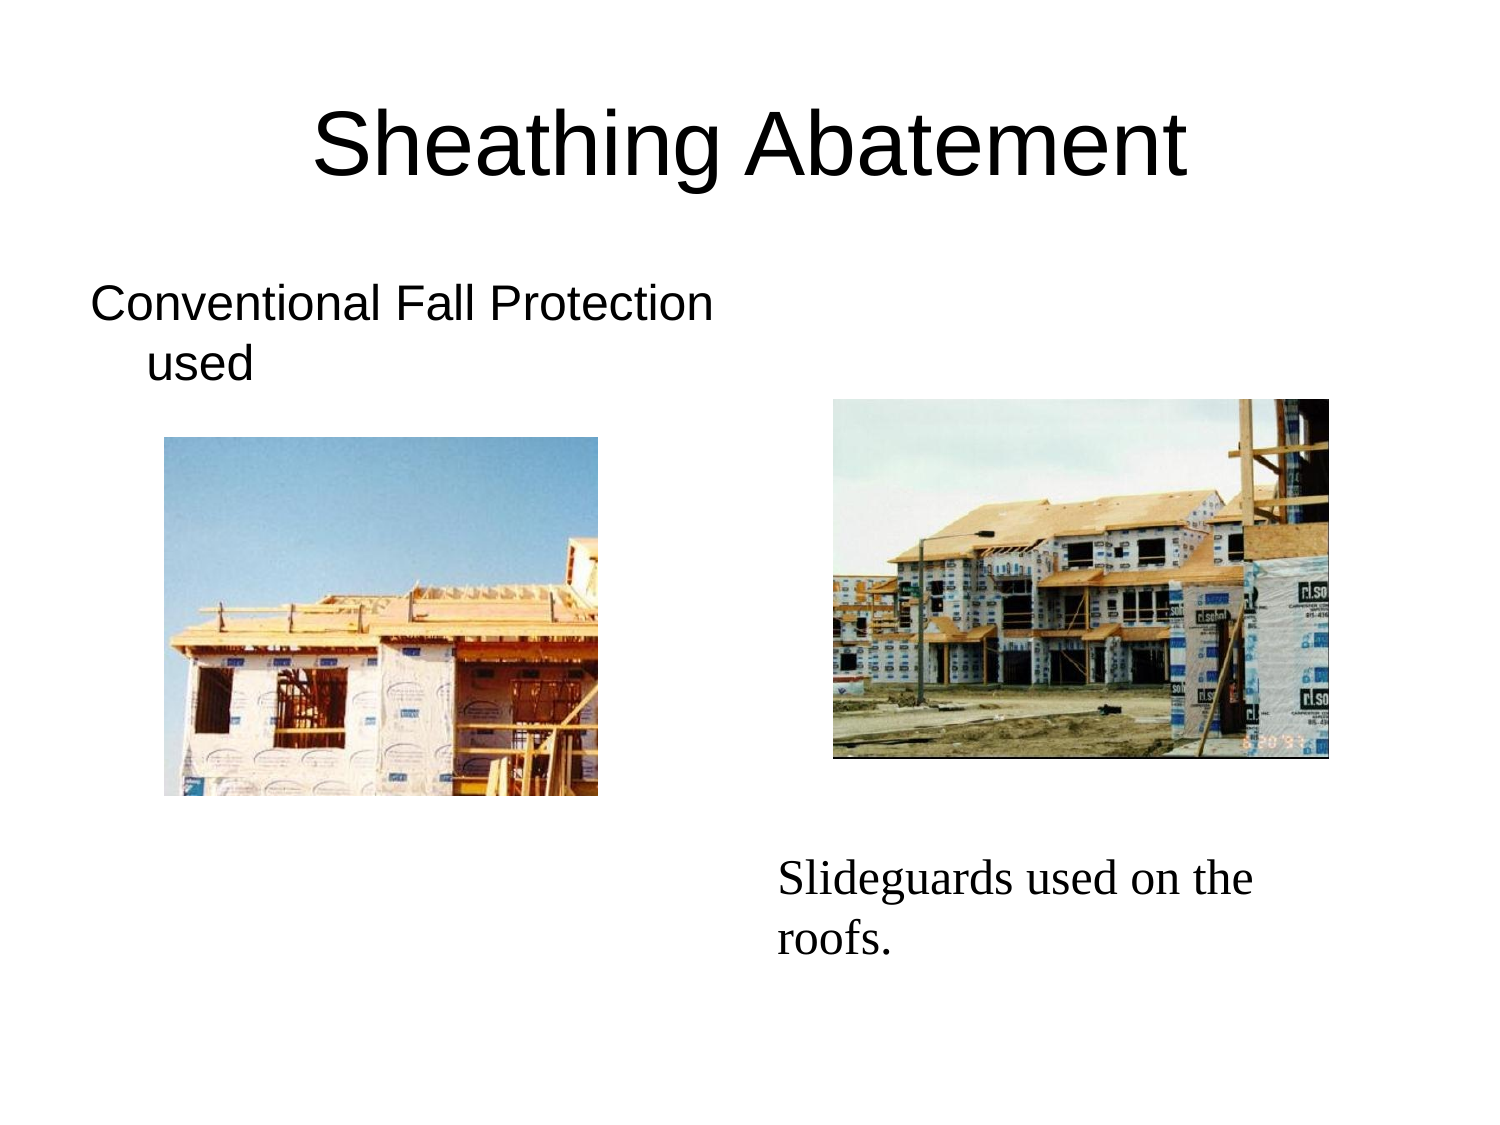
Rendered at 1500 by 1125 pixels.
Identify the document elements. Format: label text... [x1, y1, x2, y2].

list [833, 399, 1330, 760]
list Conventional Fall Protection used [75, 262, 738, 1005]
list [164, 437, 598, 797]
text_box Slideguards used on the roofs. [762, 837, 1388, 973]
title Sheathing Abatement [75, 45, 1425, 233]
